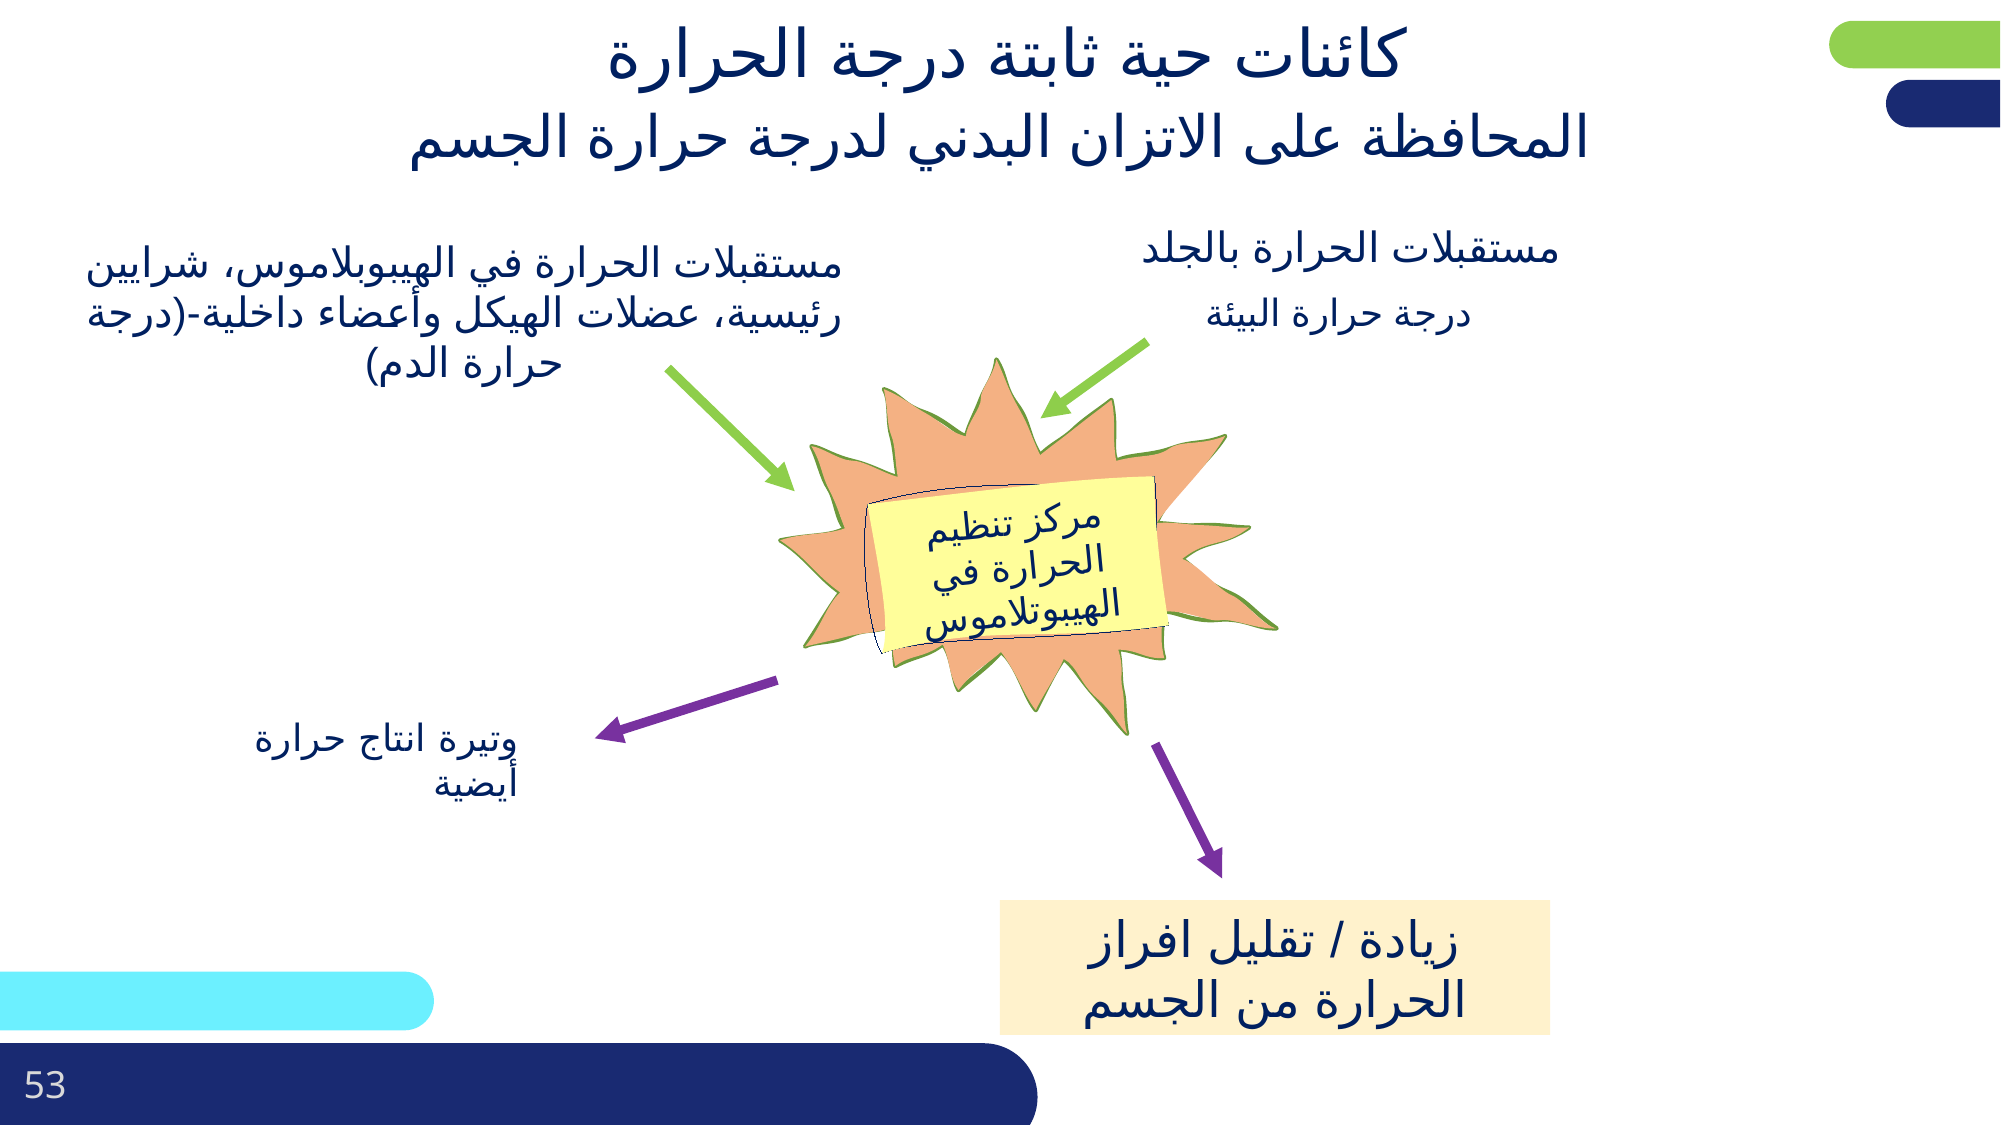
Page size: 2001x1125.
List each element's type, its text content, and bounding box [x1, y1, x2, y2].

text_box مستقبلات الحرارة في الهيبوبلاموس، شرايين رئيسية، عضلات الهيكل وأعضاء داخلية-(درجة حرارة الدم) [69, 228, 860, 394]
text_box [667, 367, 795, 492]
text_box مستقبلات الحرارة بالجلد [1048, 213, 1655, 278]
title المحافظة على الاتزان البدني لدرجة حرارة الجسم [99, 75, 1900, 194]
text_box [1154, 743, 1223, 879]
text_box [1040, 340, 1148, 419]
text_box وتيرة انتاج حرارة أيضية [165, 706, 534, 812]
text_box كائنات حية ثابتة درجة الحرارة [107, 0, 1908, 110]
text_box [594, 679, 778, 739]
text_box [789, 346, 1276, 762]
text_box درجة حرارة البيئة [1069, 281, 1488, 341]
text_box زيادة / تقليل افراز الحرارة من الجسم [999, 900, 1551, 1035]
